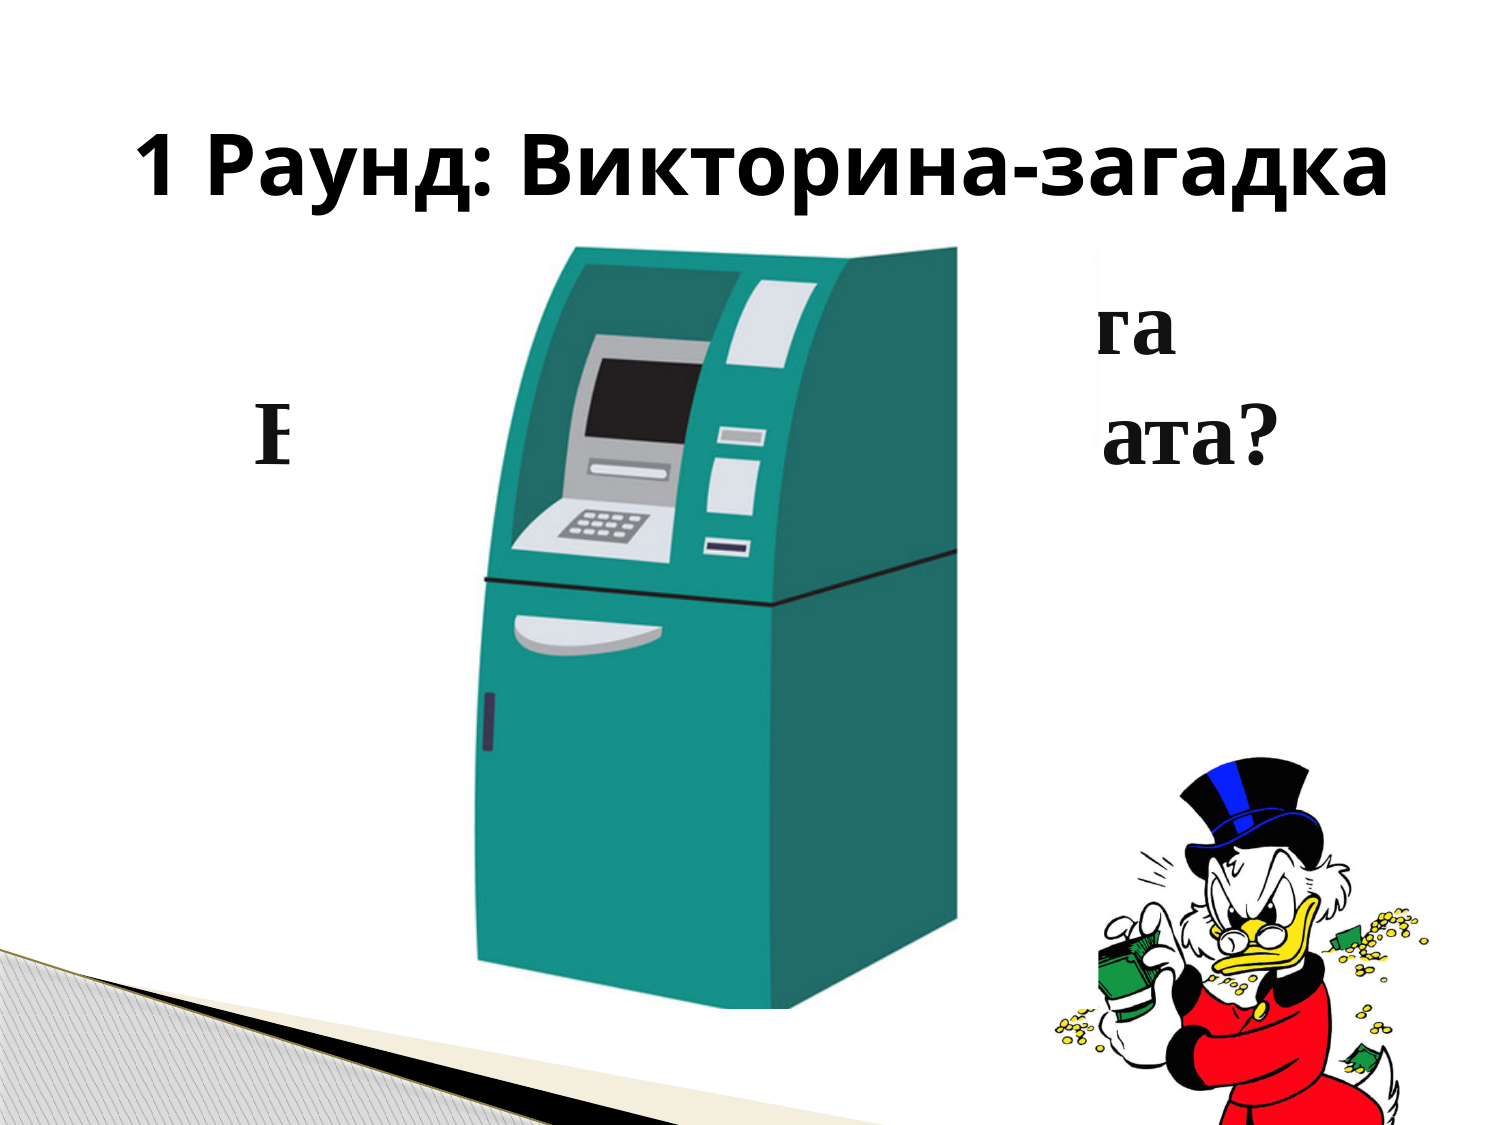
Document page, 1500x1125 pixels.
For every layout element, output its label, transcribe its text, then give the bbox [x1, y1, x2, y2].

picture [288, 244, 1500, 1125]
text_box Из какого аппарата Выдаётся нам зарплата? [135, 255, 283, 490]
text_box Из какого аппарата Выдаётся нам зарплата? [1103, 255, 1329, 490]
title 1 Раунд: Викторина-загадка [88, 78, 1439, 244]
